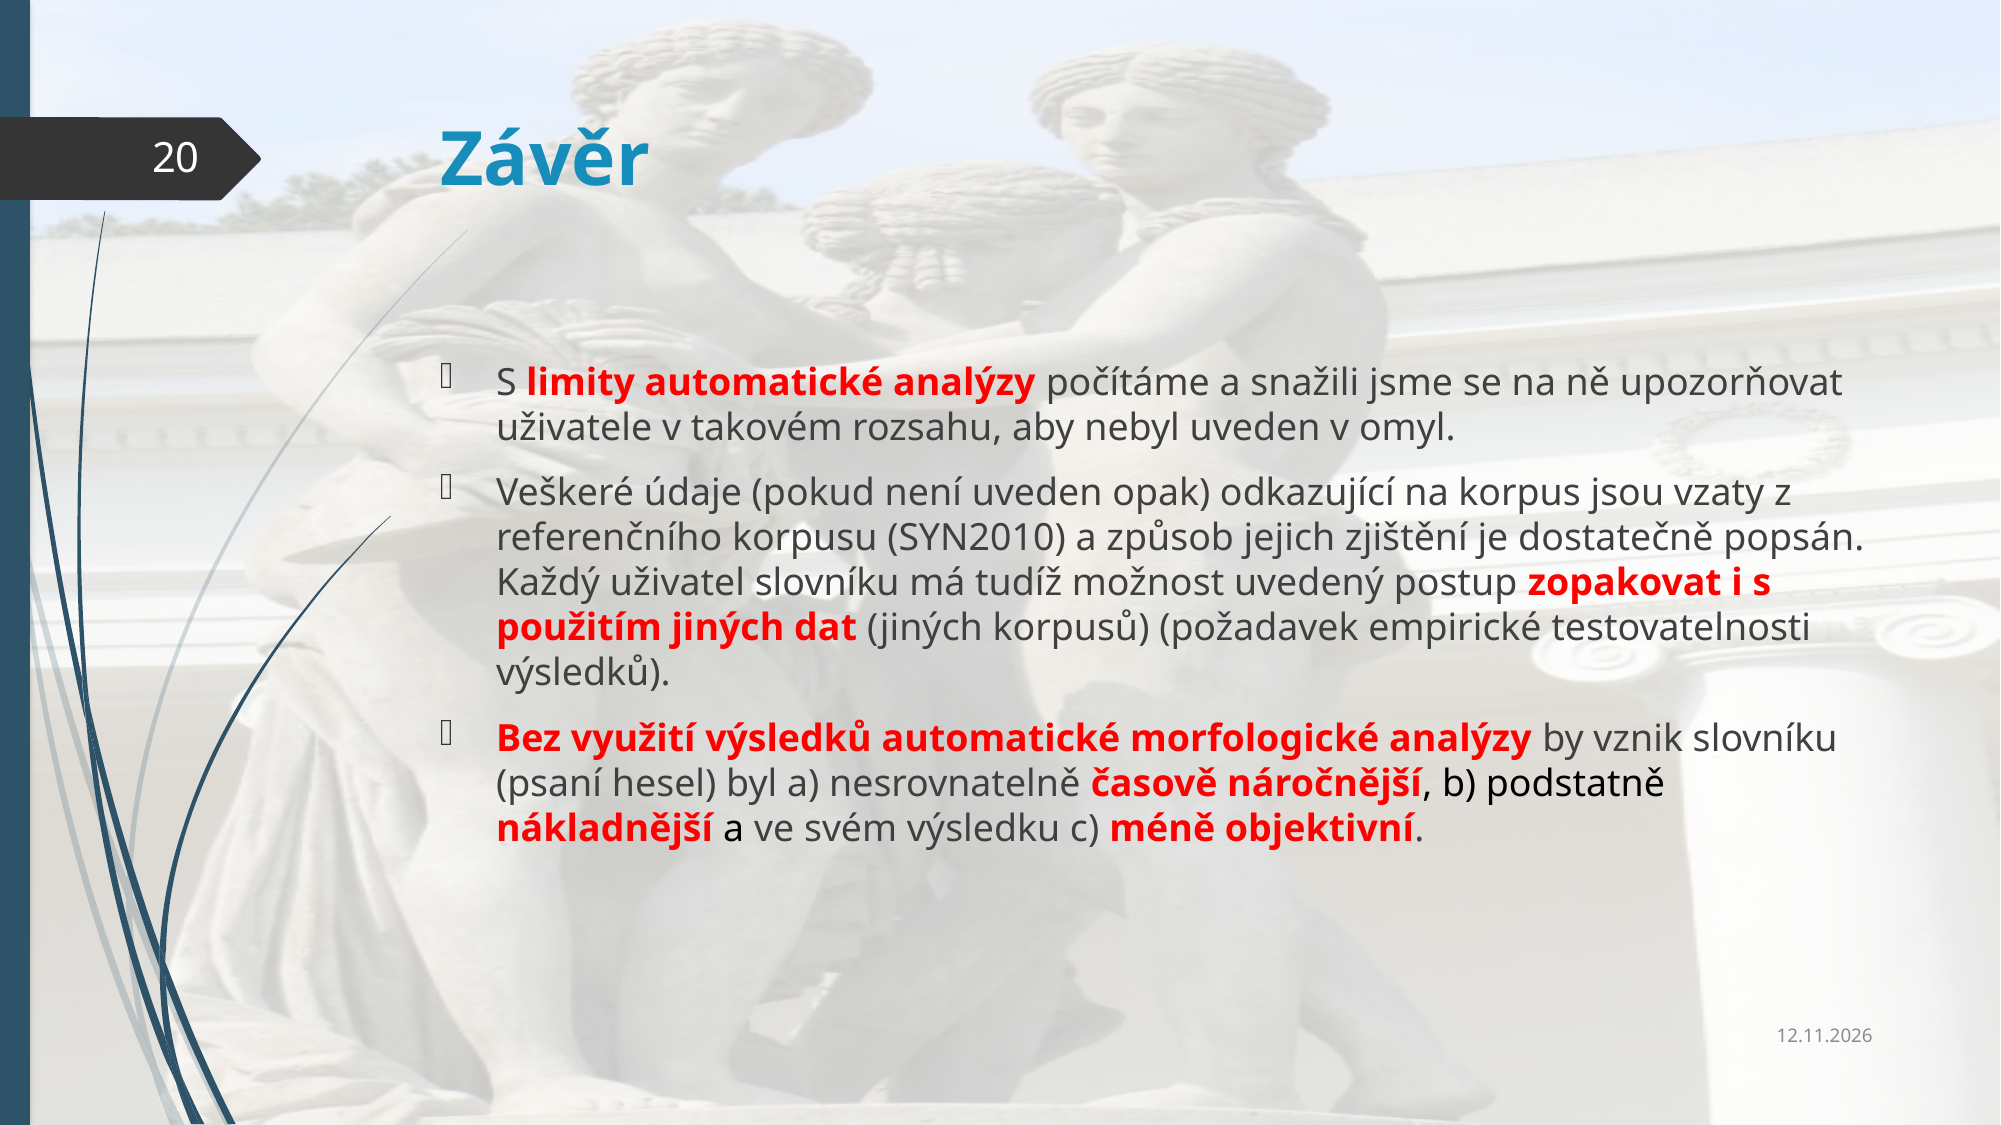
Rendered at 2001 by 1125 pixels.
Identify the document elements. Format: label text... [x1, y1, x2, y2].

slide_number 20 [87, 129, 216, 190]
title Závěr [425, 102, 1888, 313]
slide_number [1699, 1005, 1888, 1067]
list S limity automatické analýzy počítáme a snažili jsme se na ně upozorňovat uživatele v takovém rozsahu, aby nebyl uveden v omyl. Veškeré údaje (pokud není uveden opak) odkazující na korpus jsou vzaty z referenčního korpusu (SYN2010) a způsob jejich zjištění je dostatečně popsán. Každý uživatel slovníku má tudíž možnost uvedený postup zopakovat i s použitím jiných dat (jiných korpusů) (požadavek empirické testovatelnosti výsledků). Bez využití výsledků automatické morfologické analýzy by vznik slovníku (psaní hesel) byl a) nesrovnatelně časově náročnější, b) podstatně nákladnější a ve svém výsledku c) méně objektivní. [424, 350, 1888, 970]
